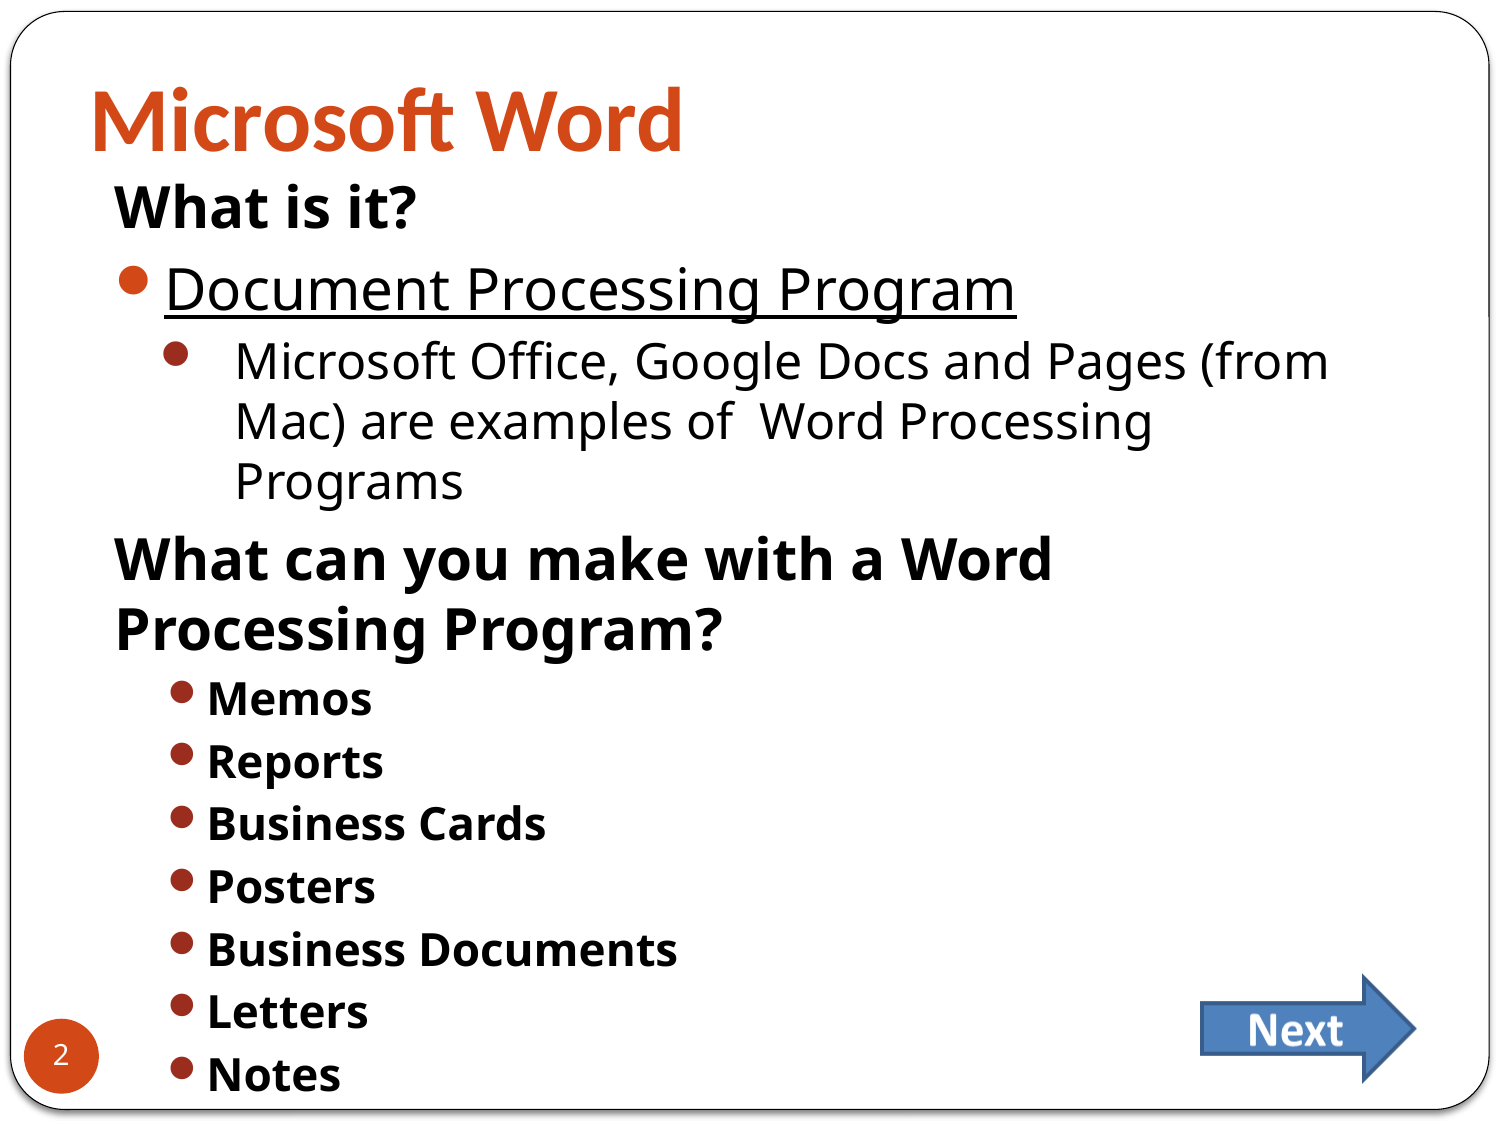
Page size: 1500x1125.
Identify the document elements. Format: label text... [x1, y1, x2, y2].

list What is it? Document Processing Program Microsoft Office, Google Docs and Pages (from Mac) are examples of Word Processing Programs What can you make with a Word Processing Program? Memos Reports Business Cards Posters Business Documents Letters Notes [100, 162, 1376, 913]
slide_number 2 [23, 1018, 99, 1094]
picture [1199, 973, 1418, 1089]
title Microsoft Word [75, 0, 1350, 185]
